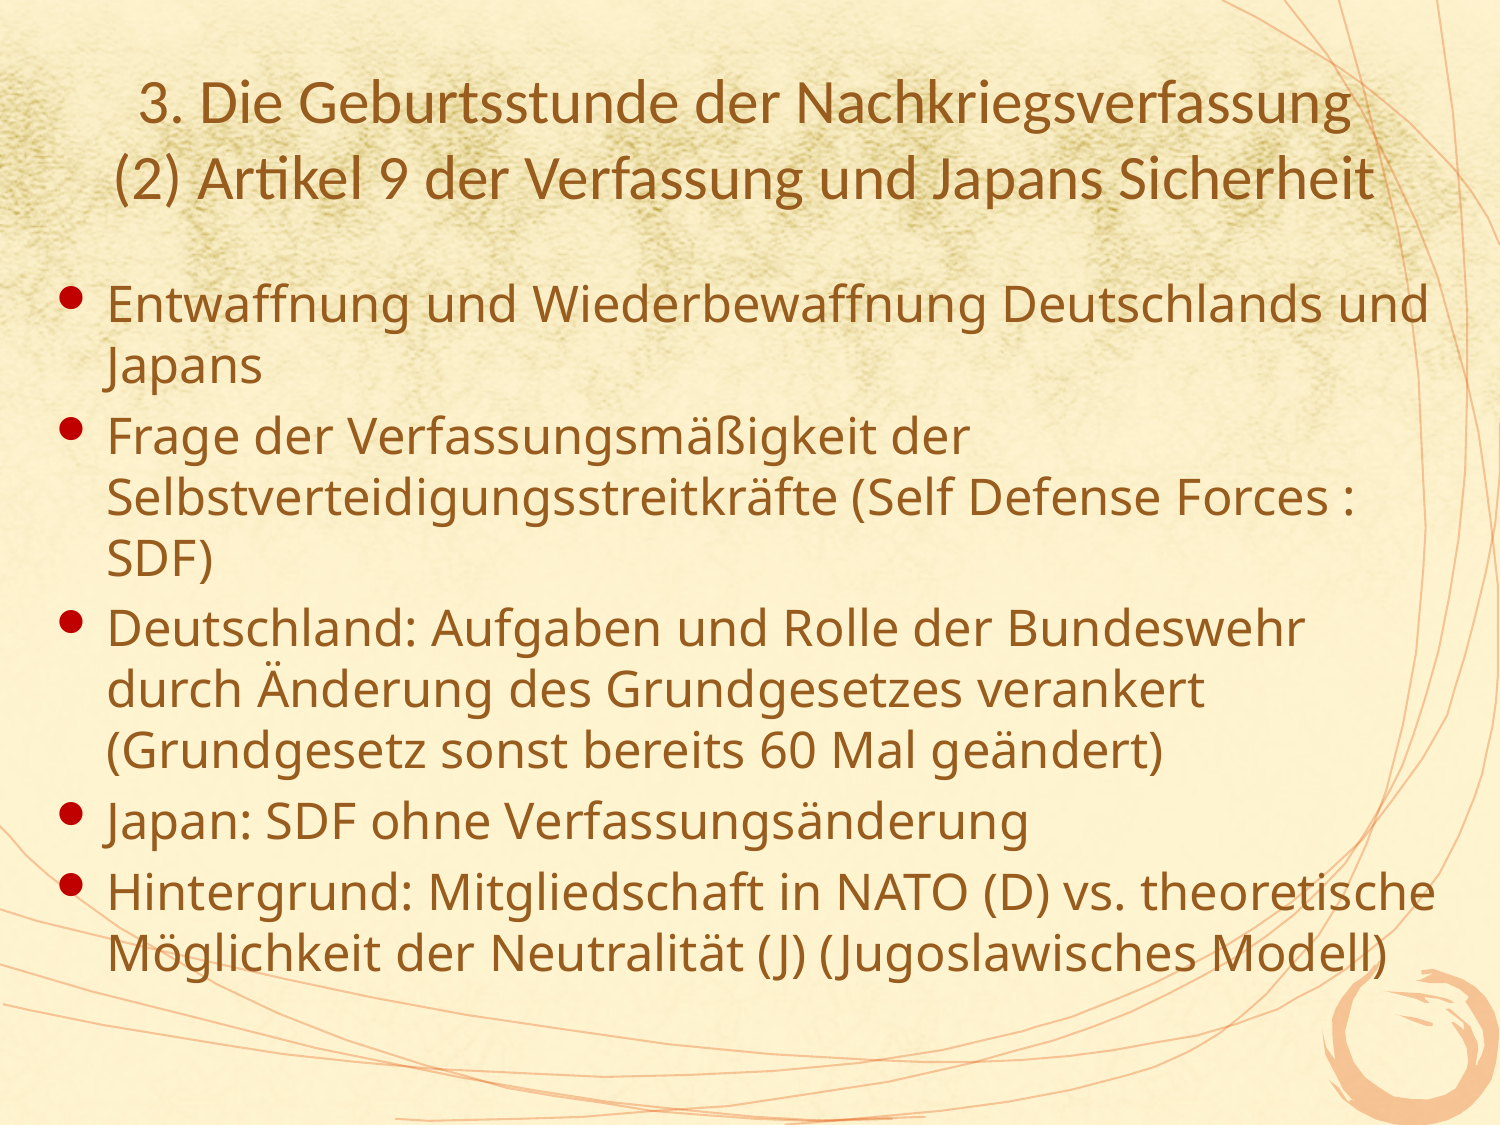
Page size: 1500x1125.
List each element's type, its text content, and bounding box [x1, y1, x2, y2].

title 3. Die Geburtsstunde der Nachkriegsverfassung (2) Artikel 9 der Verfassung und Japans Sicherheit [70, 42, 1421, 231]
list Entwaffnung und Wiederbewaffnung Deutschlands und Japans Frage der Verfassungsmäßigkeit der Selbstverteidigungsstreitkräfte (Self Defense Forces : SDF) Deutschland: Aufgaben und Rolle der Bundeswehr durch Änderung des Grundgesetzes verankert (Grundgesetz sonst bereits 60 Mal geändert) Japan: SDF ohne Verfassungsänderung Hintergrund: Mitgliedschaft in NATO (D) vs. theoretische Möglichkeit der Neutralität (J) (Jugoslawisches Modell) [41, 264, 1459, 1034]
